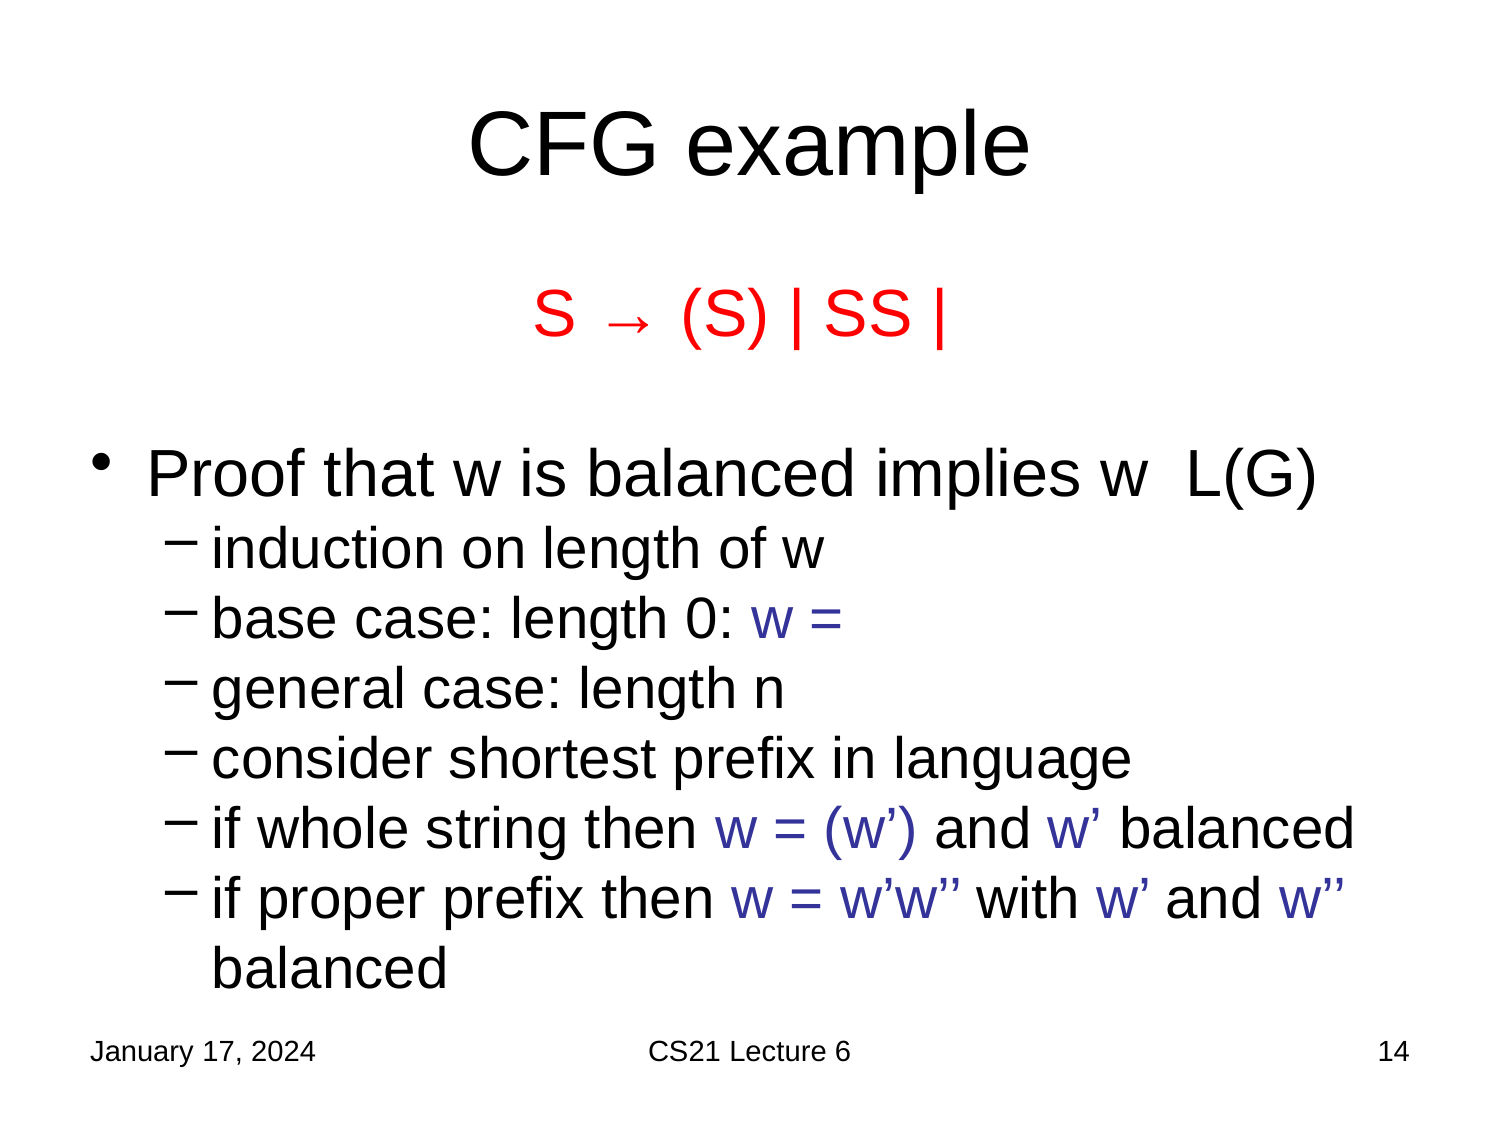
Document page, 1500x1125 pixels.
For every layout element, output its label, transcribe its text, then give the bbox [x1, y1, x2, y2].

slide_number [74, 1024, 426, 1103]
footer CS21 Lecture 6 [512, 1024, 988, 1103]
slide_number 14 [1074, 1024, 1426, 1103]
title CFG example [75, 45, 1425, 233]
